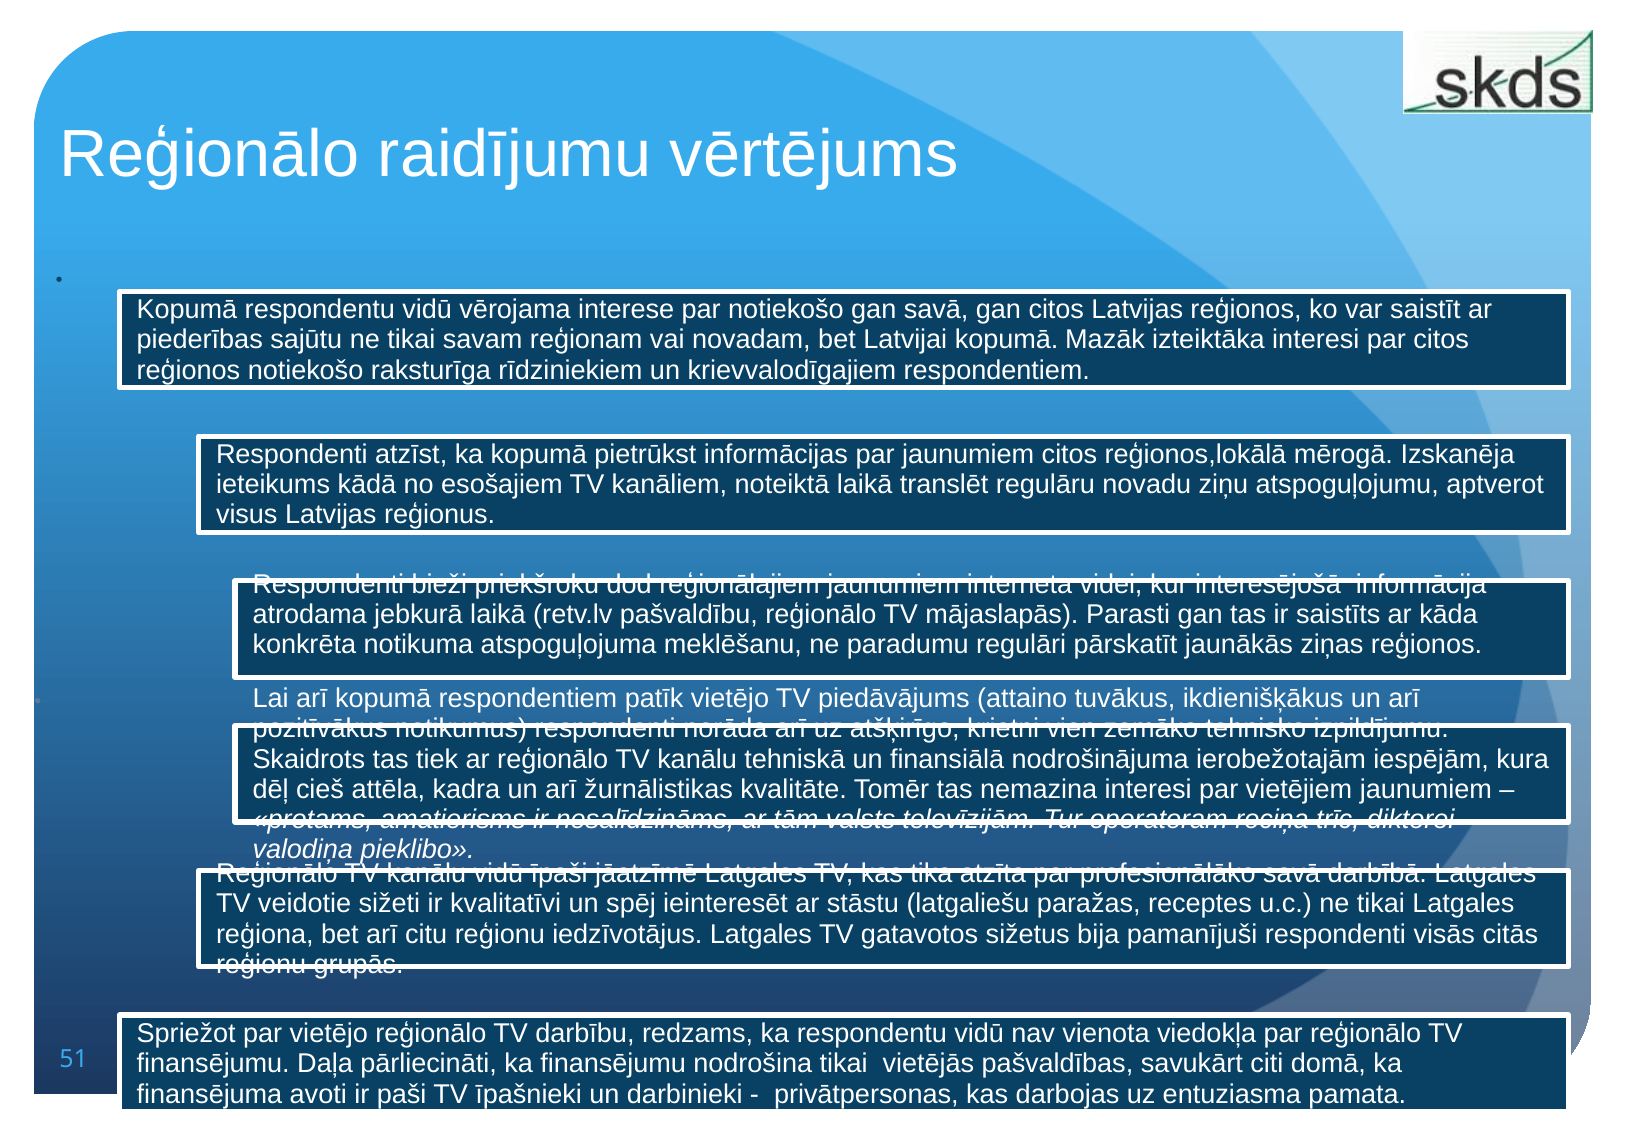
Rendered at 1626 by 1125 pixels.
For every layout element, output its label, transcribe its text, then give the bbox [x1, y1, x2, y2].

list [32, 200, 1569, 1118]
picture [26, 30, 1596, 1094]
title Reģionālo raidījumu vērtējums [44, 101, 1508, 200]
